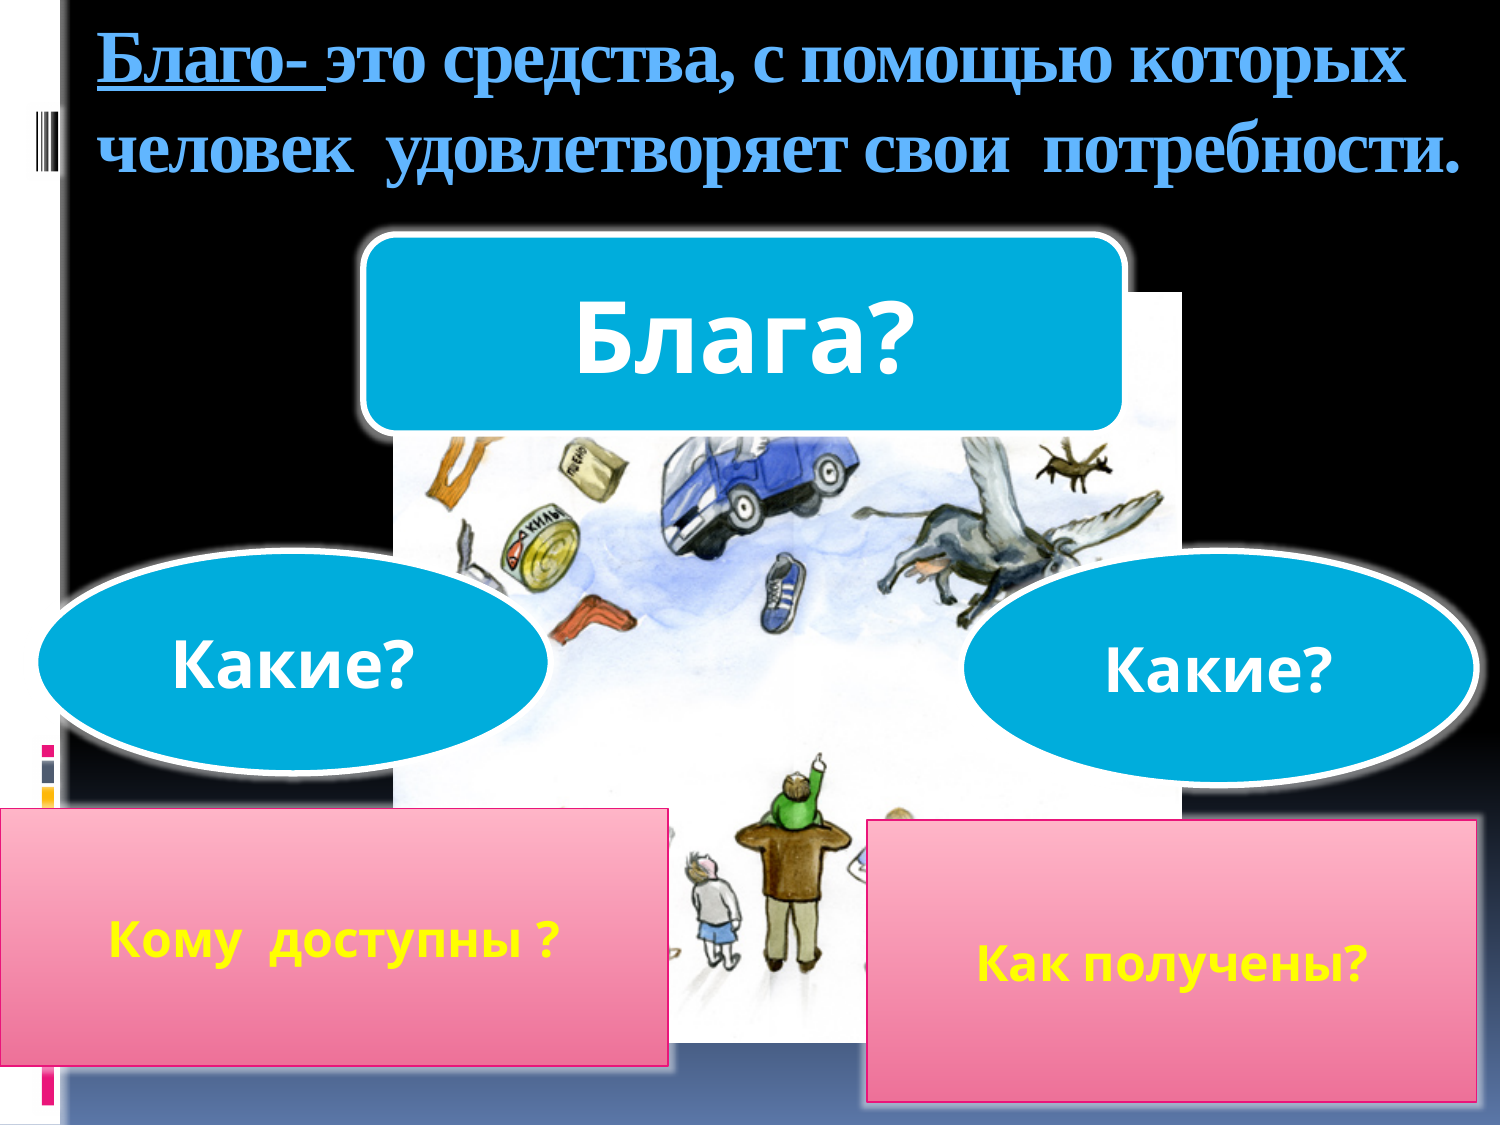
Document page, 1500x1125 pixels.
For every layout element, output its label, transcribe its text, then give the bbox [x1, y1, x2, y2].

text_box Как получены? [866, 819, 1477, 1103]
title Благо- это средства, с помощью которых человек удовлетворяет свои потребности. [82, 0, 1500, 270]
text_box Какие? [1191, 547, 1480, 789]
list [393, 292, 1182, 1044]
text_box Блага? [360, 231, 1129, 435]
text_box Какие? [32, 547, 385, 777]
text_box Кому доступны ? [0, 808, 669, 1067]
